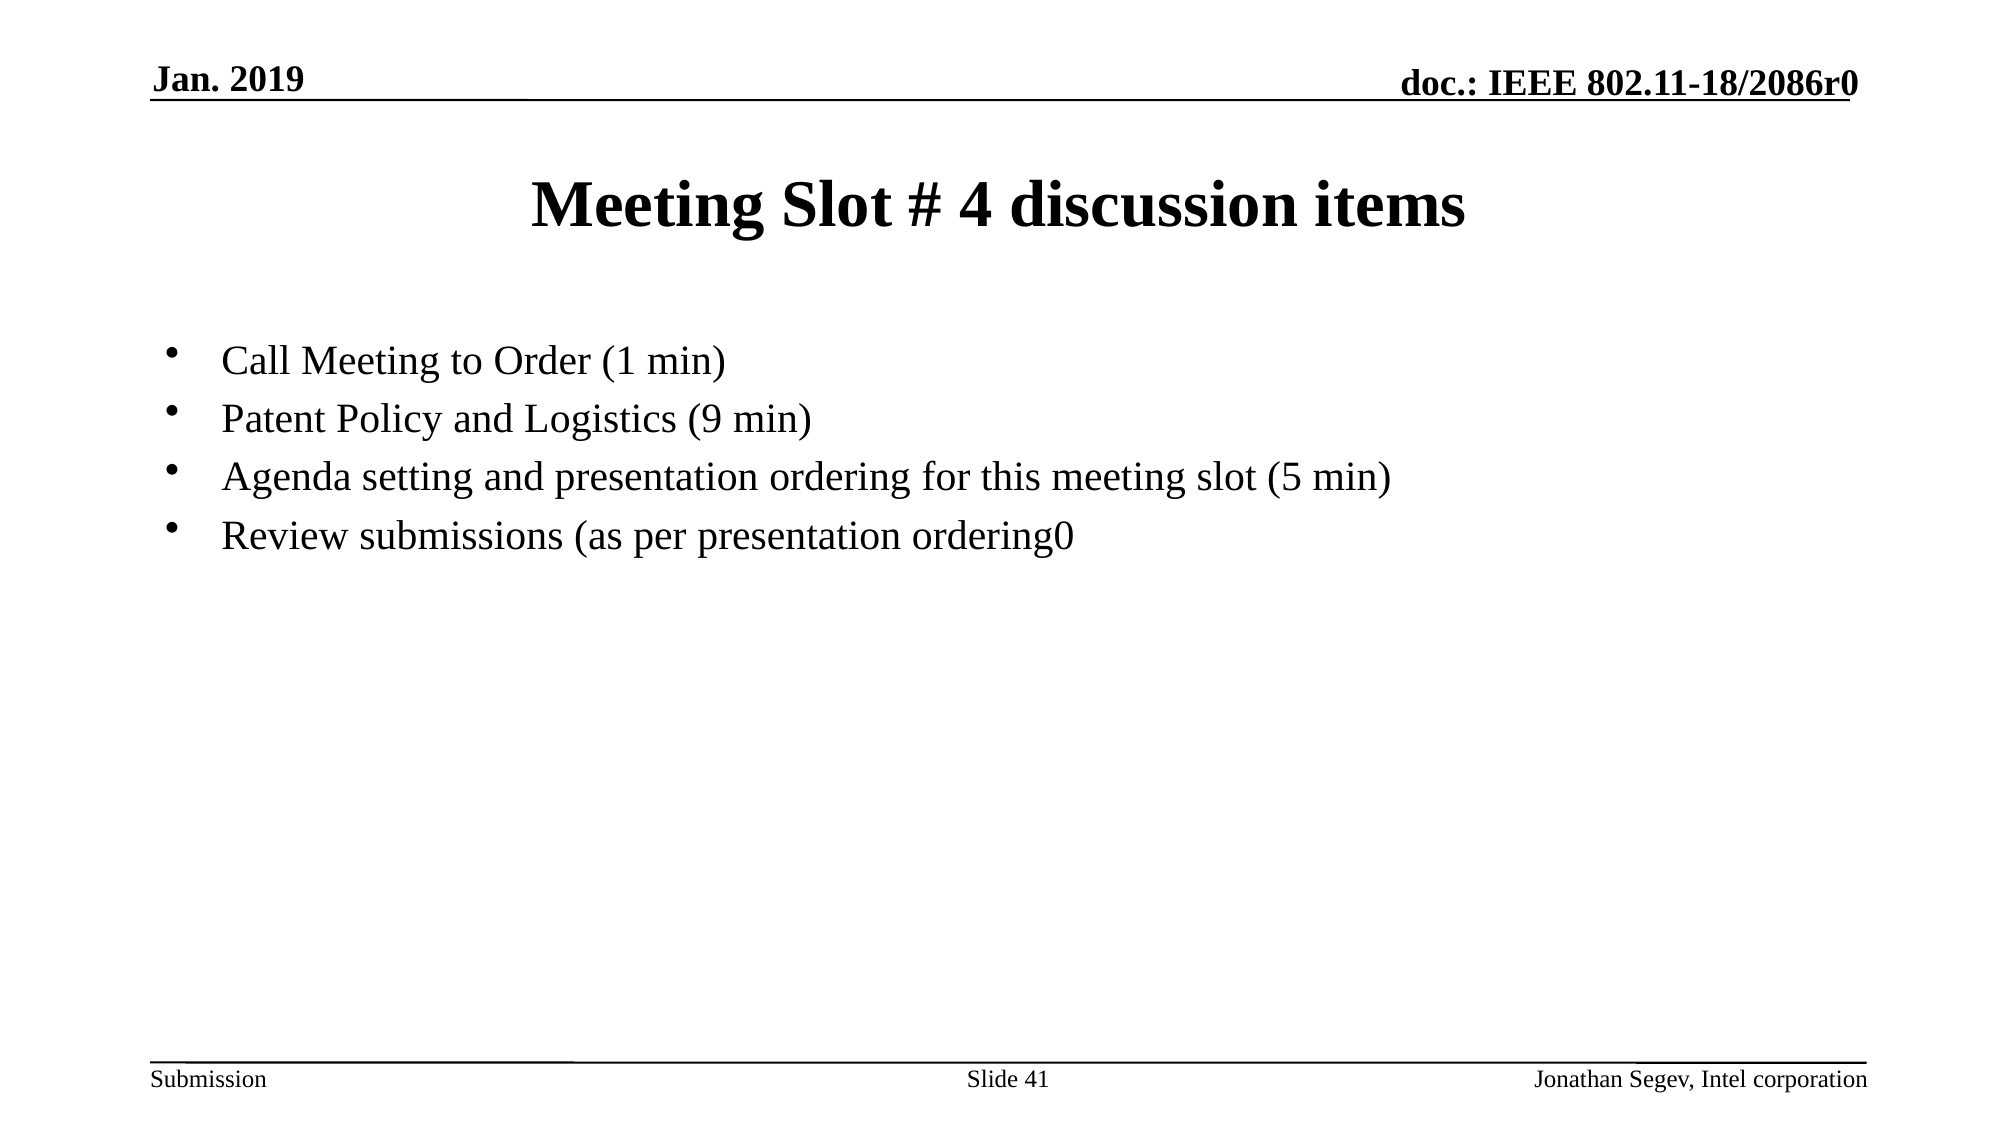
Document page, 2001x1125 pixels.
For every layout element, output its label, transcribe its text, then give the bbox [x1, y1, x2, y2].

footer Jonathan Segev, Intel corporation [1171, 1061, 1869, 1093]
title Meeting Slot # 4 discussion items [149, 112, 1850, 288]
list Call Meeting to Order (1 min) Patent Policy and Logistics (9 min) Agenda setting and presentation ordering for this meeting slot (5 min) Review submissions (as per presentation ordering0 [149, 324, 1850, 1000]
slide_number Slide 41 [950, 1061, 1067, 1123]
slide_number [152, 54, 563, 100]
